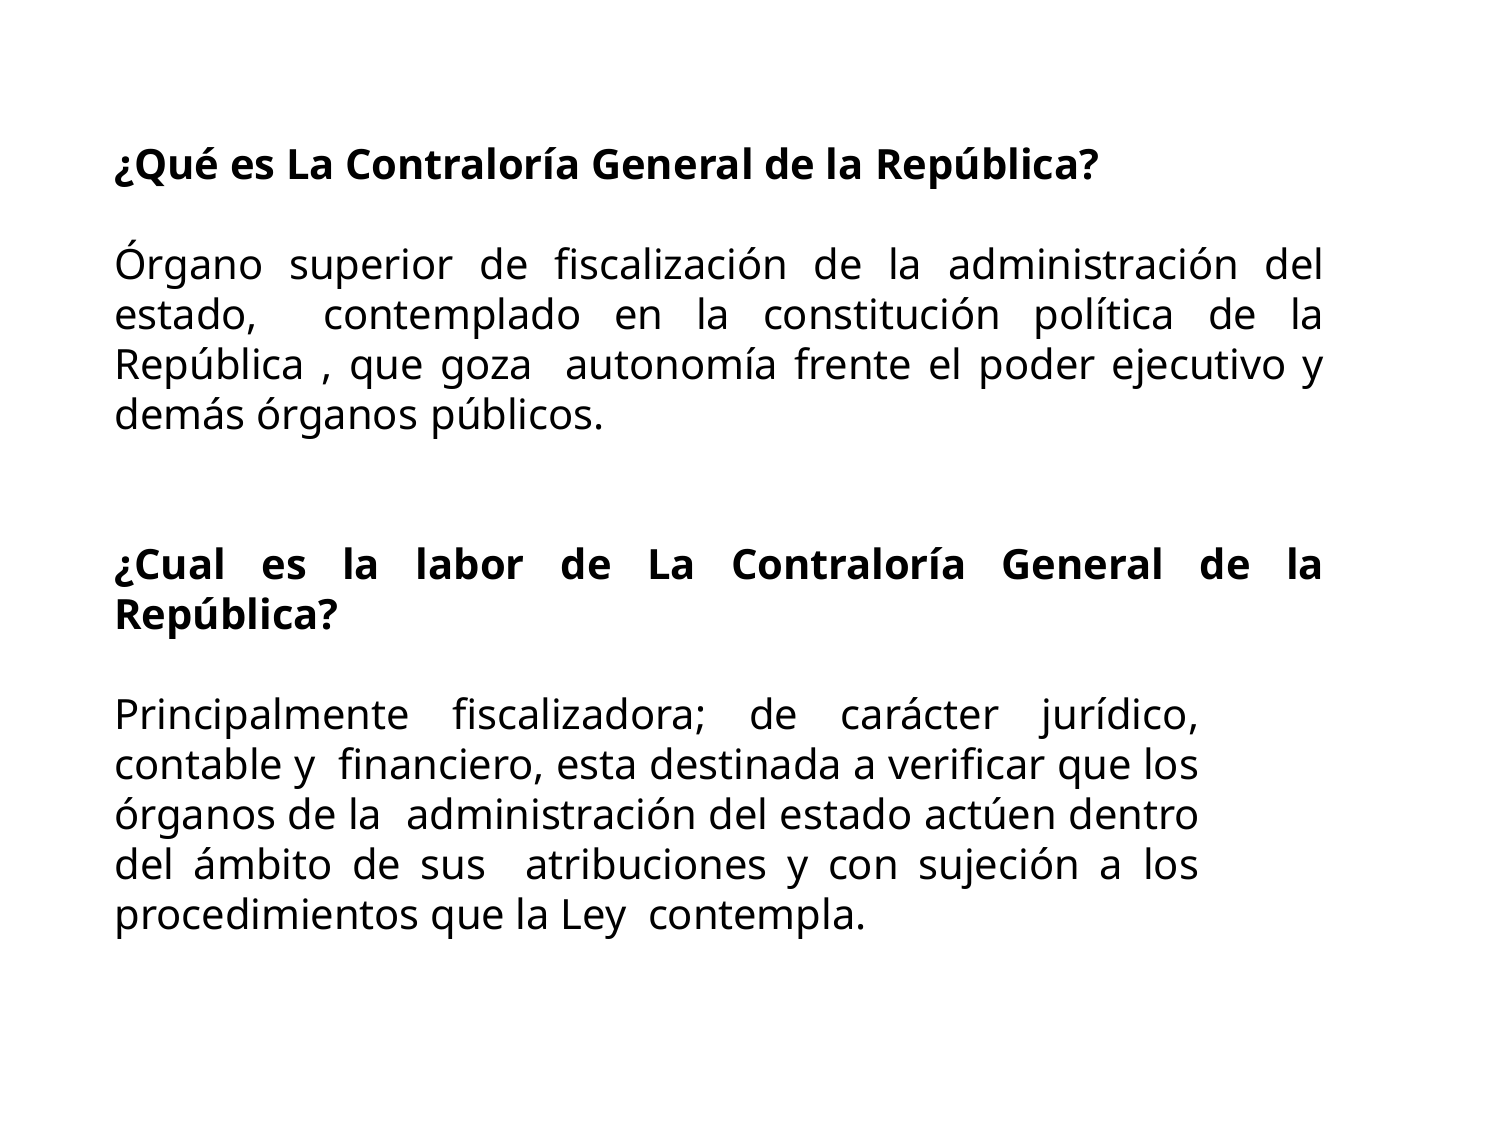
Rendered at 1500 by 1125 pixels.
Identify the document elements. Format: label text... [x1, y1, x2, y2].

text_box ¿Qué es La Contraloría General de la República? Órgano superior de fiscalización de la administración del estado, contemplado en la constitución política de la República , que goza autonomía frente el poder ejecutivo y demás órganos públicos. ¿Cual es la labor de La Contraloría General de la República? Principalmente fiscalizadora; de carácter jurídico, contable y financiero, esta destinada a verificar que los órganos de la administración del estado actúen dentro del ámbito de sus atribuciones y con sujeción a los procedimientos que la Ley contempla. [112, 137, 1325, 939]
